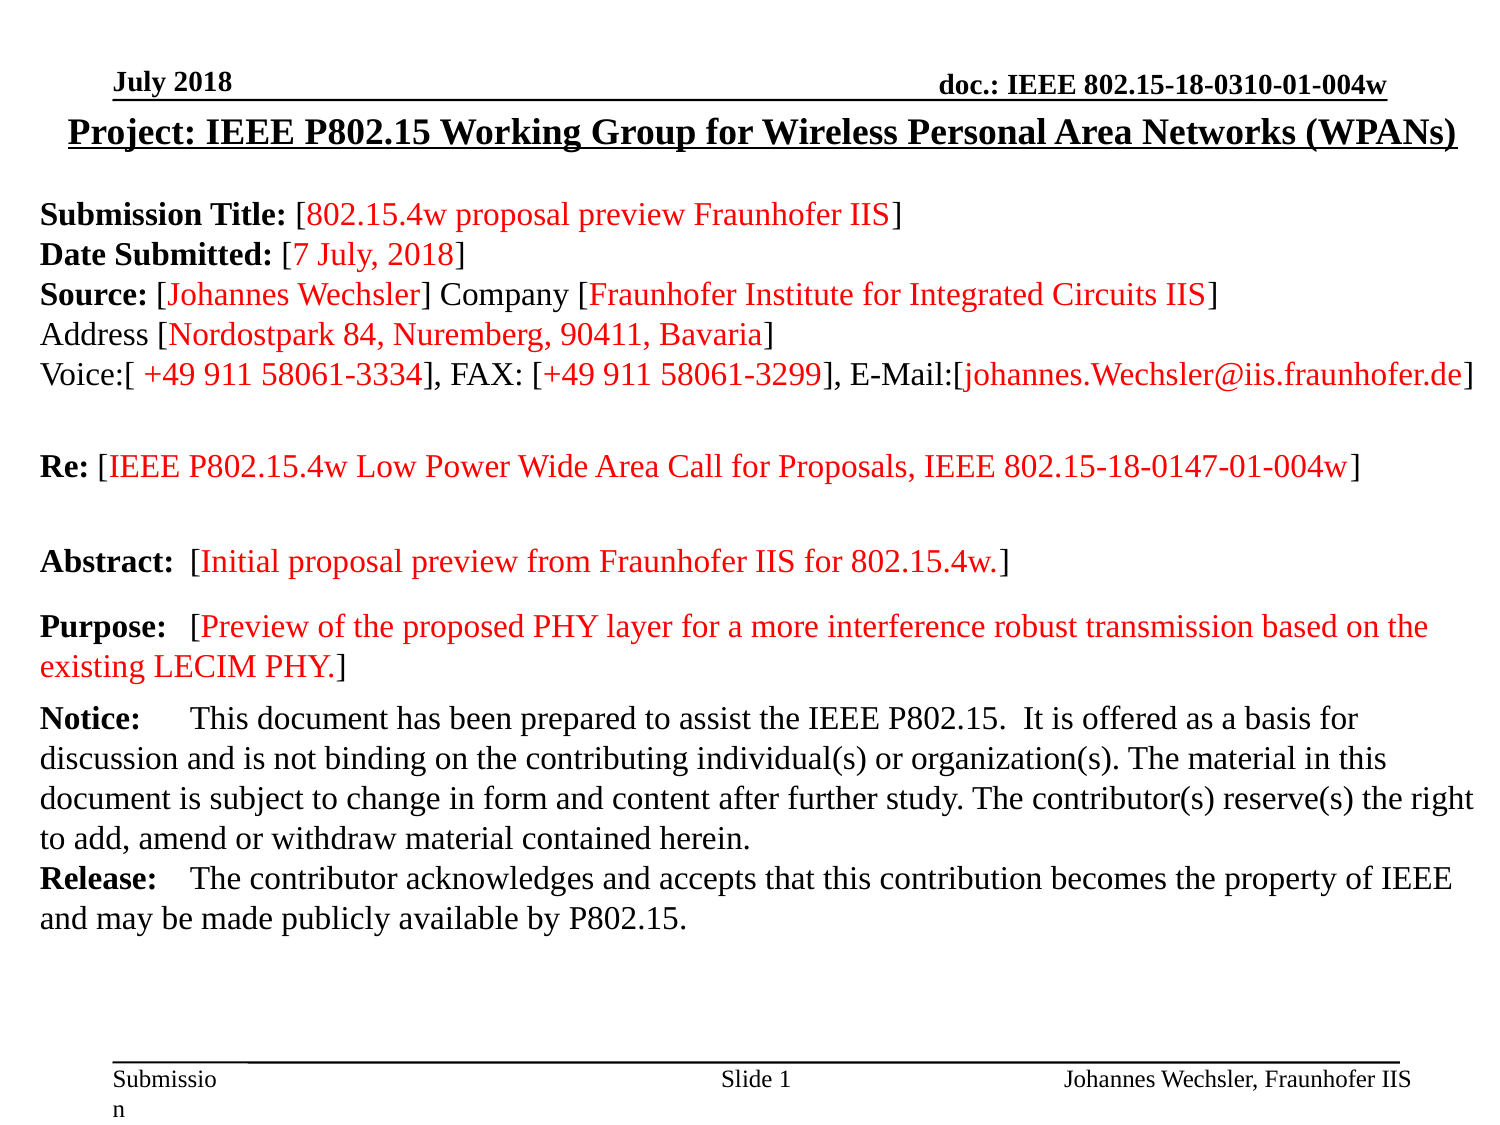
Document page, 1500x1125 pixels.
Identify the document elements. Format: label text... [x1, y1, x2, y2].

footer Johannes Wechsler, Fraunhofer IIS [900, 1062, 1413, 1093]
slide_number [112, 62, 375, 98]
slide_number Slide 1 [712, 1062, 800, 1093]
text_box Project: IEEE P802.15 Working Group for Wireless Personal Area Networks (WPANs) Submission Title: [802.15.4w proposal preview Fraunhofer IIS] Date Submitted: [7 July, 2018] Source: [Johannes Wechsler] Company [Fraunhofer Institute for Integrated Circuits IIS] Address [Nordostpark 84, Nuremberg, 90411, Bavaria] Voice:[ +49 911 58061-3334], FAX: [+49 911 58061-3299], E-Mail:[johannes.Wechsler@iis.fraunhofer.de] Re: [IEEE P802.15.4w Low Power Wide Area Call for Proposals, IEEE 802.15-18-0147-01-004w] Abstract: [Initial proposal preview from Fraunhofer IIS for 802.15.4w.] Purpose: [Preview of the proposed PHY layer for a more interference robust transmission based on the existing LECIM PHY.] Notice: This document has been prepared to assist the IEEE P802.15. It is offered as a basis for discussion and is not binding on the contributing individual(s) or organization(s). The material in this document is subject to change in form and content after further study. The contributor(s) reserve(s) the right to add, amend or withdraw material contained herein. Release: The contributor acknowledges and accepts that this contribution becomes the property of IEEE and may be made publicly available by P802.15. [24, 99, 1500, 944]
